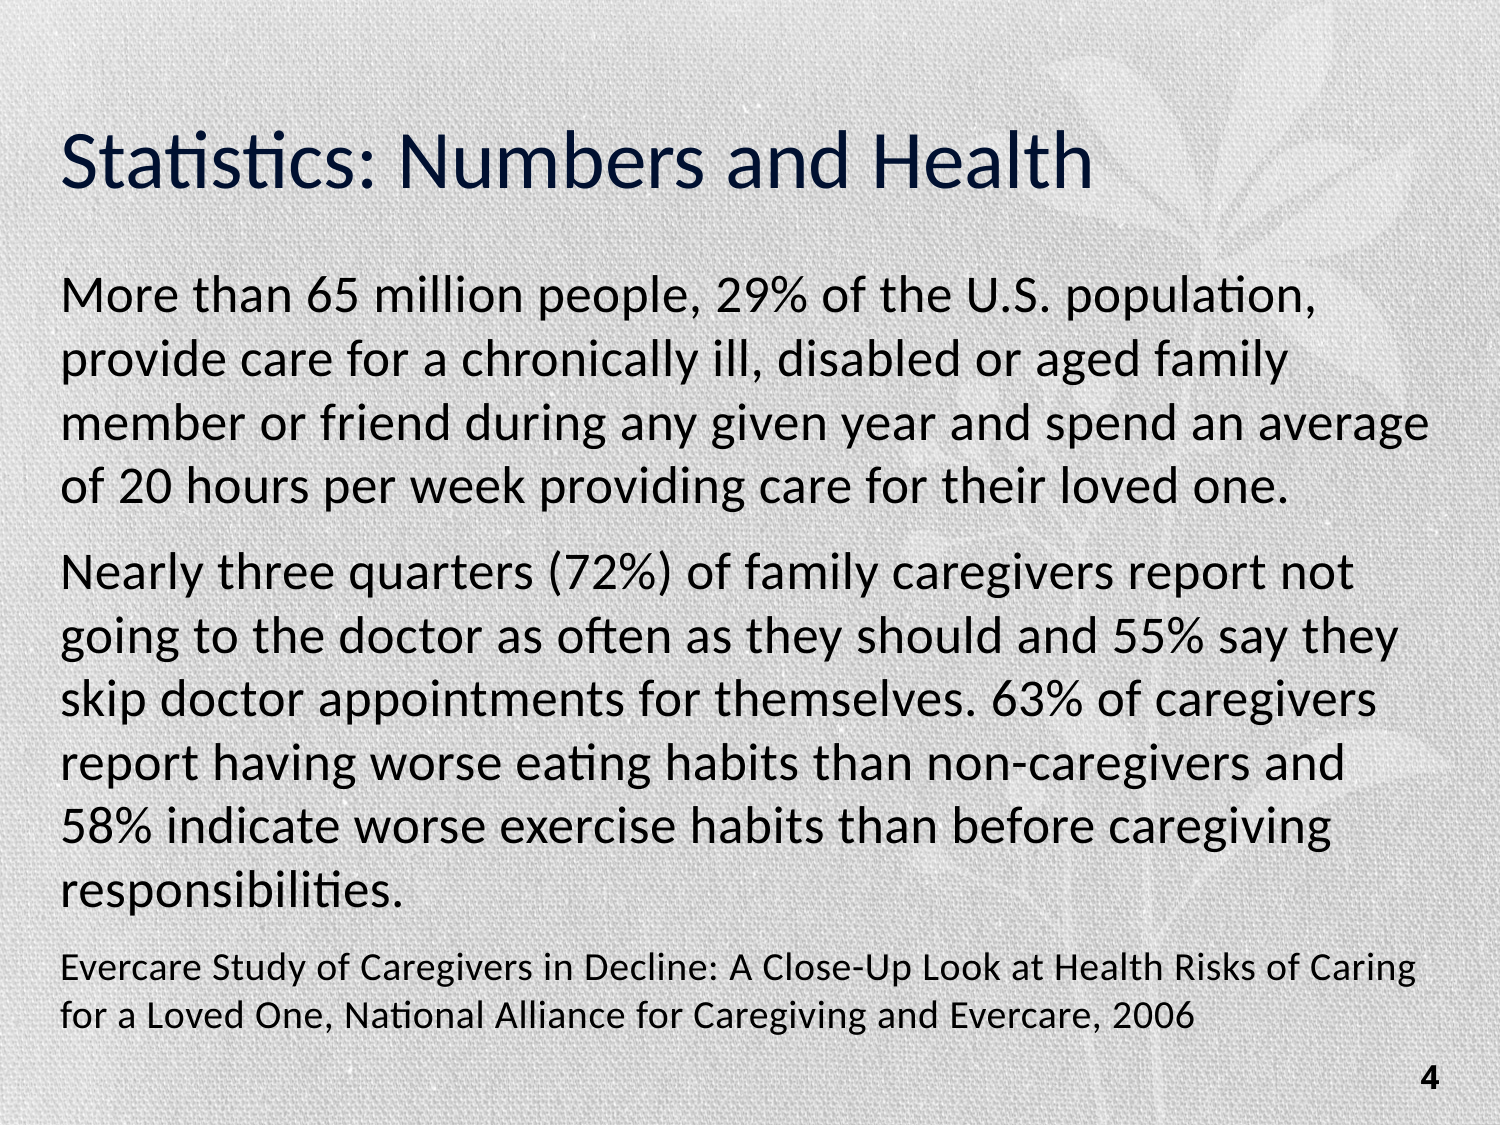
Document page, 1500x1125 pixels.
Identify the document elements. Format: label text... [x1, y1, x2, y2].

list More than 65 million people, 29% of the U.S. population, provide care for a chronically ill, disabled or aged family member or friend during any given year and spend an average of 20 hours per week providing care for their loved one. Nearly three quarters (72%) of family caregivers report not going to the doctor as often as they should and 55% say they skip doctor appointments for themselves. 63% of caregivers report having worse eating habits than non-caregivers and 58% indicate worse exercise habits than before caregiving responsibilities. Evercare Study of Caregivers in Decline: A Close-Up Look at Health Risks of Caring for a Loved One, National Alliance for Caregiving and Evercare, 2006 [45, 252, 1455, 1063]
slide_number 4 [1310, 1063, 1455, 1103]
title Statistics: Numbers and Health [45, 37, 1455, 213]
